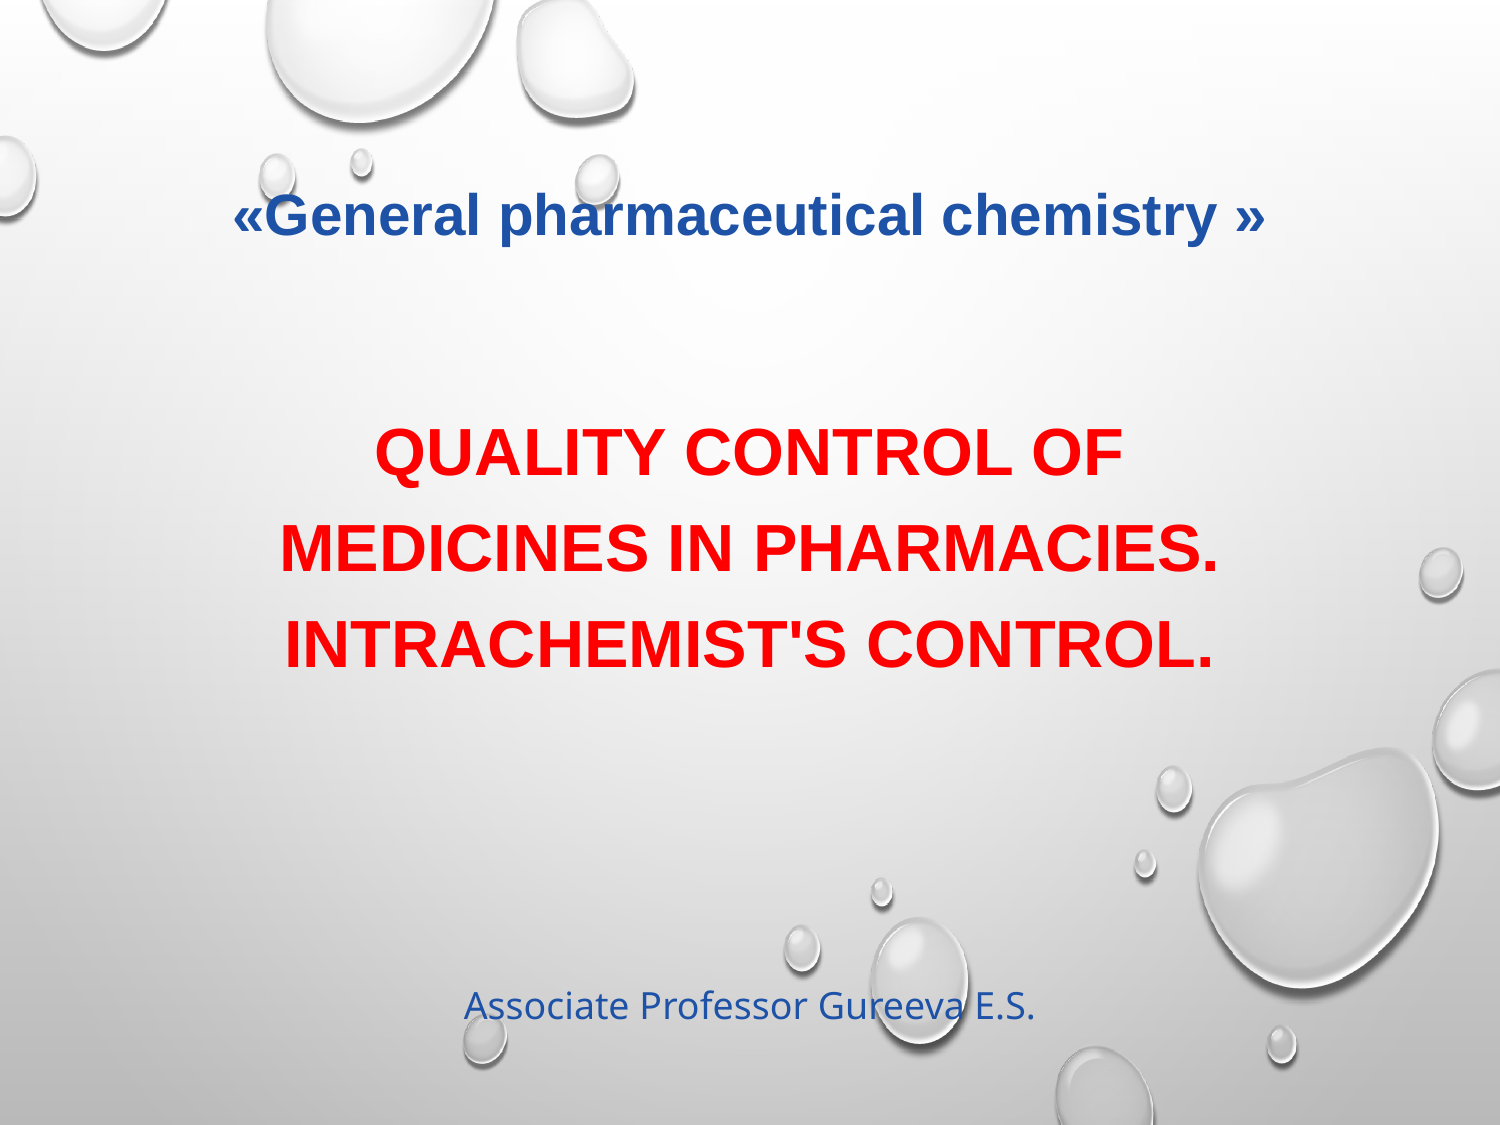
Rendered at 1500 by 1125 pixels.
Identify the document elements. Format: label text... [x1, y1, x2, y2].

subtitle QUALITY CONTROL OF MEDICINES IN PHARMACIES. INTRACHEMIST'S CONTROL. [215, 385, 1285, 705]
title «General pharmaceutical chemistry » [215, 137, 1285, 256]
picture [0, 0, 1500, 1125]
text_box Associate Professor Gureeva E.S. [277, 974, 1223, 1035]
